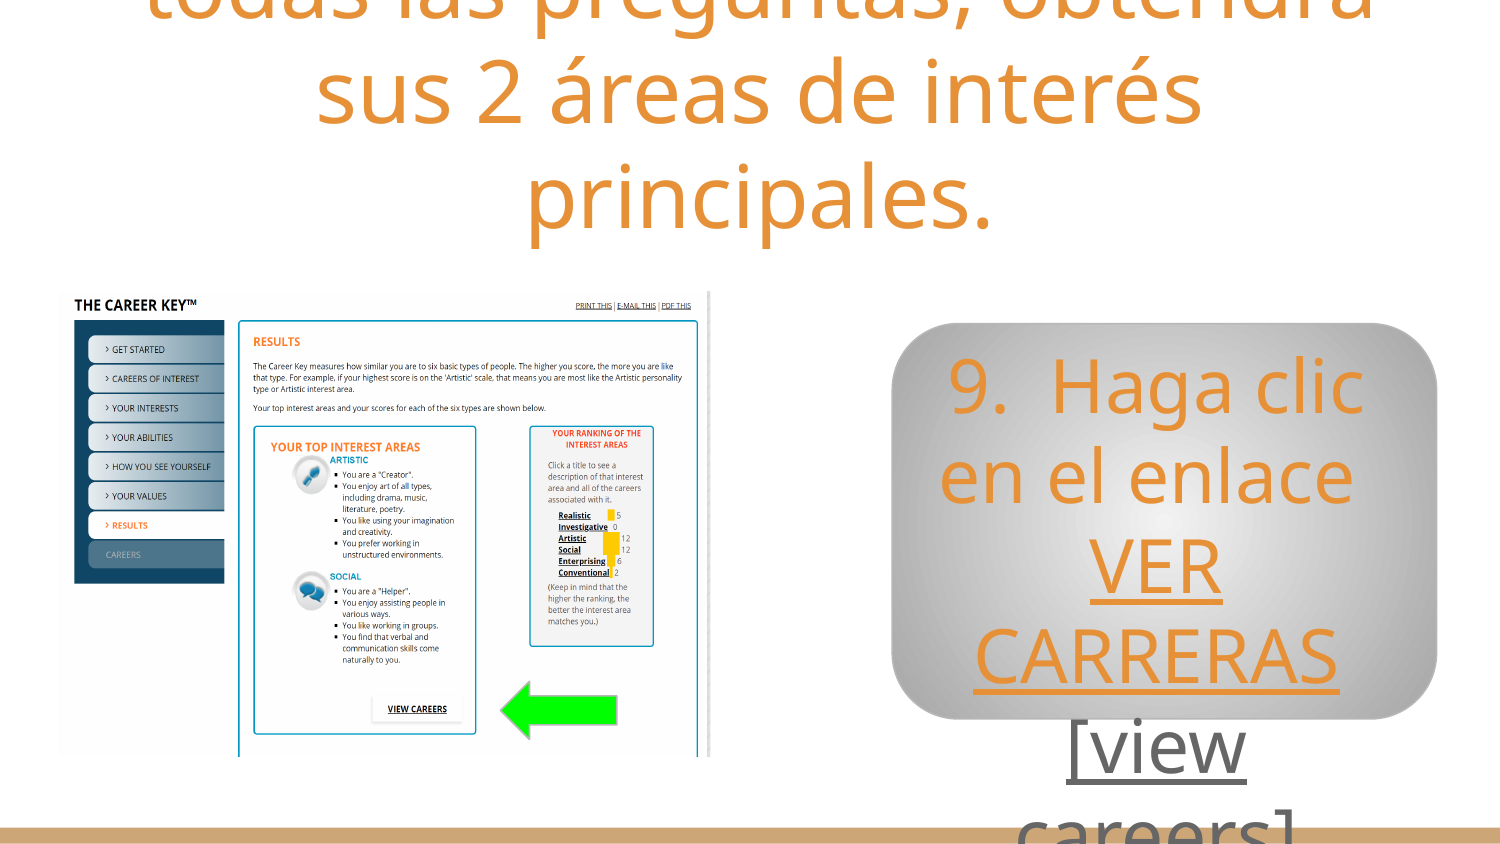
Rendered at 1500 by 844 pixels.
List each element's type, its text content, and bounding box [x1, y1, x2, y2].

picture [60, 291, 711, 757]
picture [240, 322, 696, 757]
title Una vez que haya contestado todas las preguntas, obtendrá sus 2 áreas de interés principales. [60, 124, 1459, 261]
text_box [892, 331, 1437, 719]
text_box 9. Haga clic en el enlace VER CARRERAS [view careers] [911, 323, 1402, 682]
